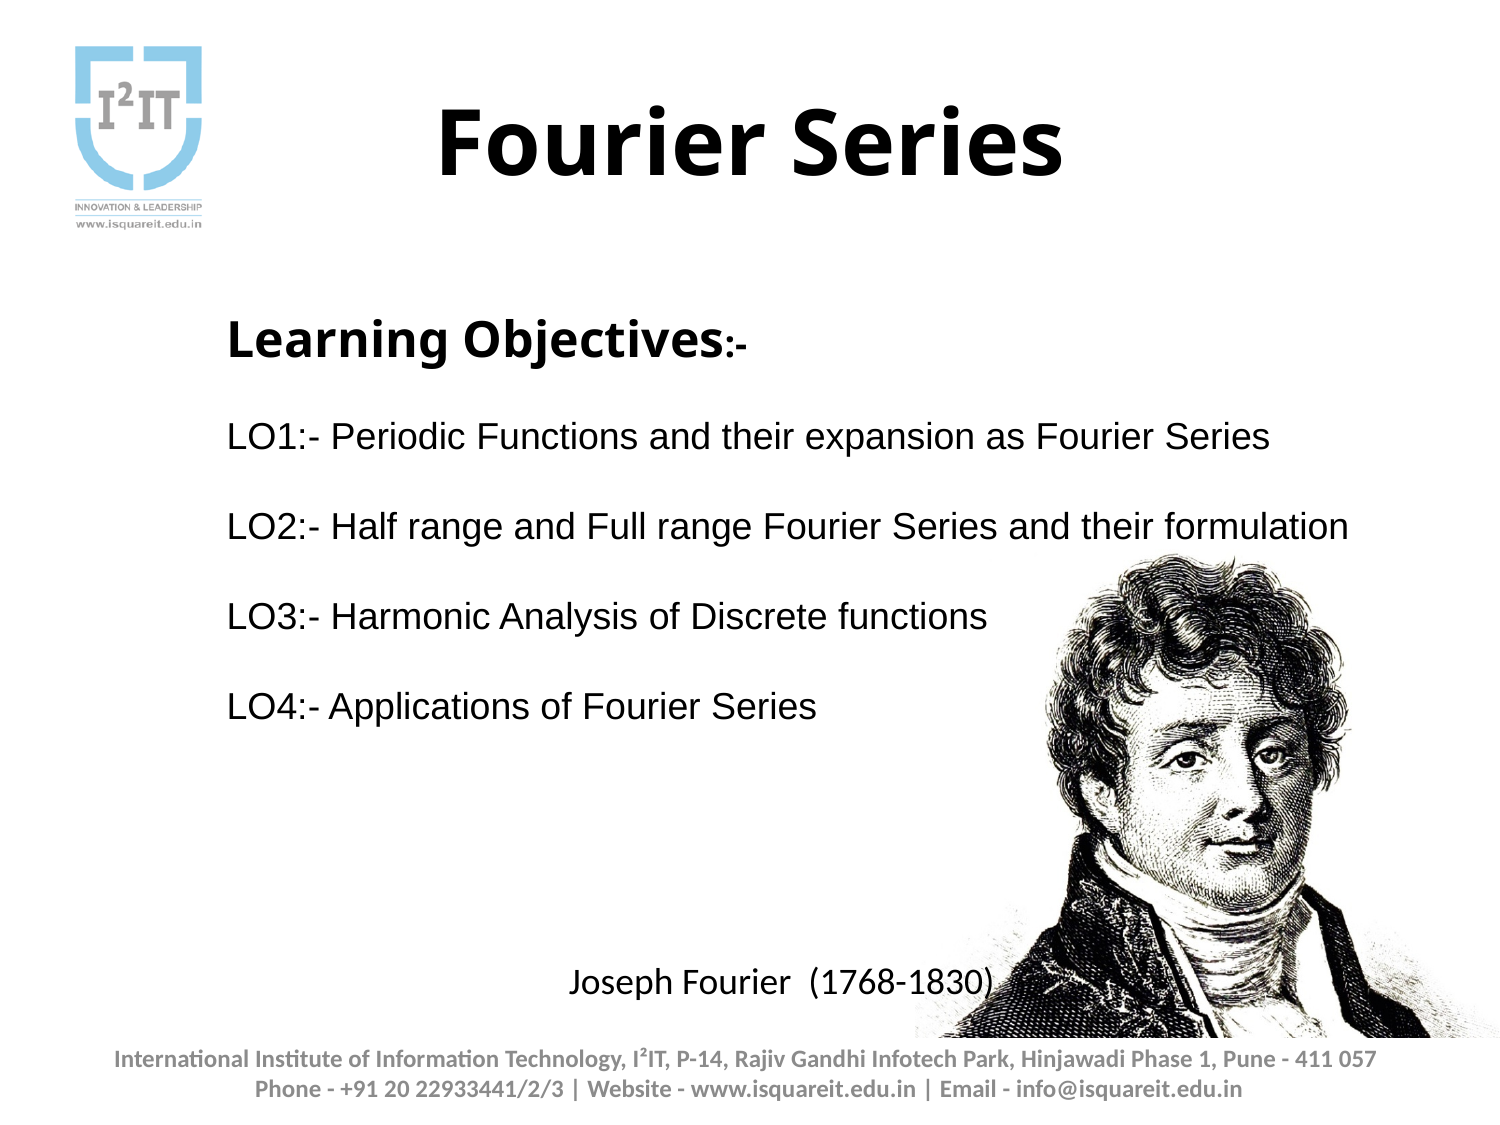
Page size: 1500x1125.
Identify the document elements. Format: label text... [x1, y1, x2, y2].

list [62, 37, 213, 238]
title Fourier Series [216, 45, 1425, 233]
text_box Joseph Fourier (1768-1830) [554, 949, 909, 1010]
text_box Learning Objectives:- LO1:- Periodic Functions and their expansion as Fourier Series LO2:- Half range and Full range Fourier Series and their formulation LO3:- Harmonic Analysis of Discrete functions LO4:- Applications of Fourier Series [211, 299, 1365, 735]
footer International Institute of Information Technology, I²IT, P-14, Rajiv Gandhi Infotech Park, Hinjawadi Phase 1, Pune - 411 057 Phone - +91 20 22933441/2/3 | Website - www.isquareit.edu.in | Email - info@isquareit.edu.in [0, 1033, 1500, 1113]
picture [914, 549, 1500, 1038]
